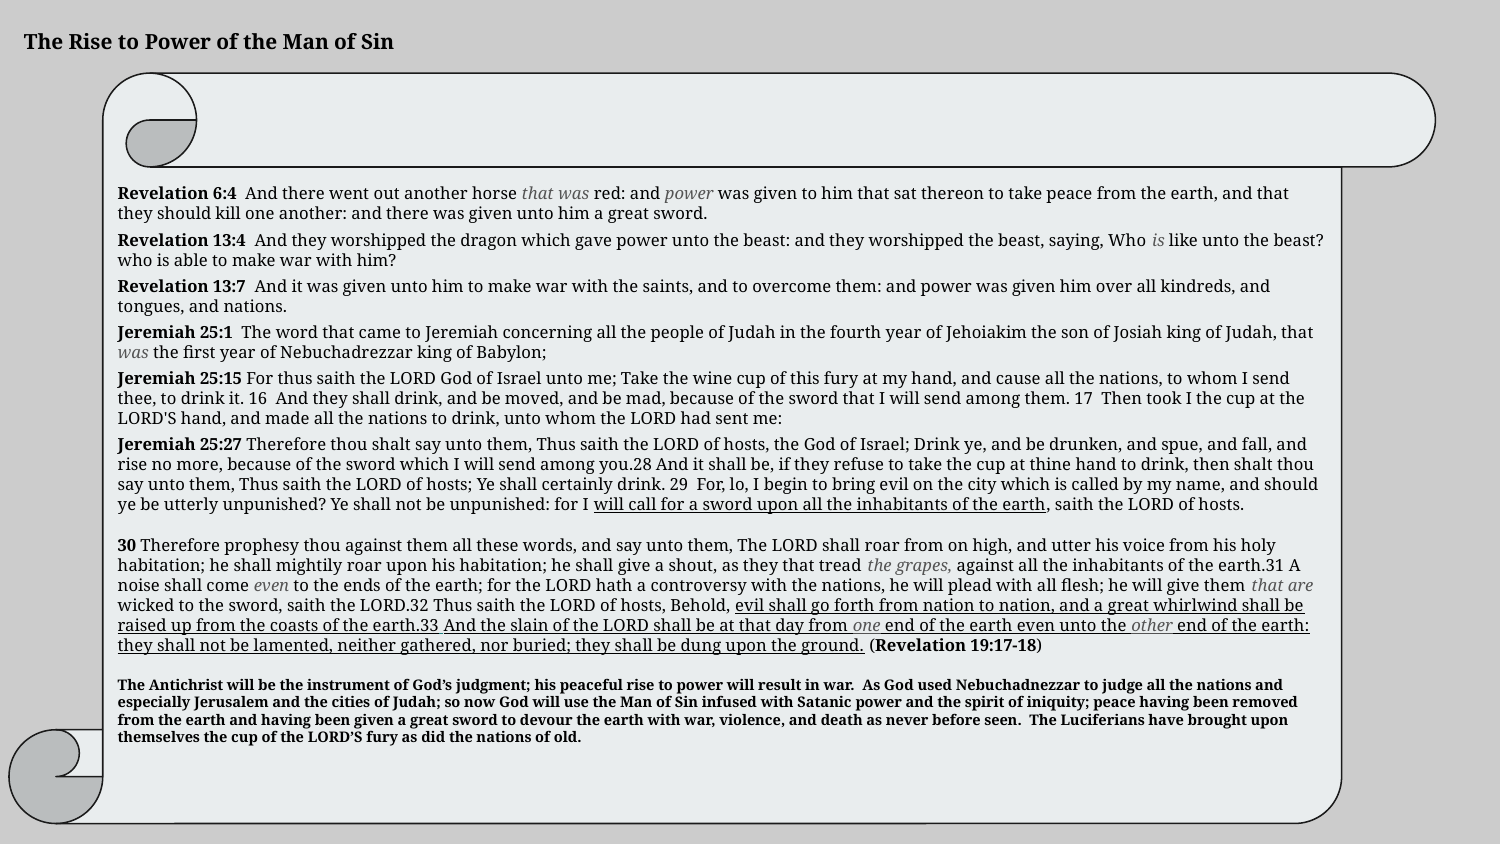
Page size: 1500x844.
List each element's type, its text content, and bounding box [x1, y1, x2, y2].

text_box The Rise to Power of the Man of Sin [8, 13, 537, 65]
text_box Revelation 6:4 And there went out another horse that was red: and power was given to him that sat thereon to take peace from the earth, and that they should kill one another: and there was given unto him a great sword. Revelation 13:4 And they worshipped the dragon which gave power unto the beast: and they worshipped the beast, saying, Who is like unto the beast? who is able to make war with him? Revelation 13:7 And it was given unto him to make war with the saints, and to overcome them: and power was given him over all kindreds, and tongues, and nations. Jeremiah 25:1 The word that came to Jeremiah concerning all the people of Judah in the fourth year of Jehoiakim the son of Josiah king of Judah, that was the first year of Nebuchadrezzar king of Babylon; Jeremiah 25:15 For thus saith the LORD God of Israel unto me; Take the wine cup of this fury at my hand, and cause all the nations, to whom I send thee, to drink it. 16 And they shall drink, and be moved, and be mad, because of the sword that I will send among them. 17 Then took I the cup at the LORD'S hand, and made all the nations to drink, unto whom the LORD had sent me: Jeremiah 25:27 Therefore thou shalt say unto them, Thus saith the LORD of hosts, the God of Israel; Drink ye, and be drunken, and spue, and fall, and rise no more, because of the sword which I will send among you.28 And it shall be, if they refuse to take the cup at thine hand to drink, then shalt thou say unto them, Thus saith the LORD of hosts; Ye shall certainly drink. 29 For, lo, I begin to bring evil on the city which is called by my name, and should ye be utterly unpunished? Ye shall not be unpunished: for I will call for a sword upon all the inhabitants of the earth, saith the LORD of hosts. 30 Therefore prophesy thou against them all these words, and say unto them, The LORD shall roar from on high, and utter his voice from his holy habitation; he shall mightily roar upon his habitation; he shall give a shout, as they that tread the grapes, against all the inhabitants of the earth.31 A noise shall come even to the ends of the earth; for the LORD hath a controversy with the nations, he will plead with all flesh; he will give them that are wicked to the sword, saith the LORD.32 Thus saith the LORD of hosts, Behold, evil shall go forth from nation to nation, and a great whirlwind shall be raised up from the coasts of the earth.33 And the slain of the LORD shall be at that day from one end of the earth even unto the other end of the earth: they shall not be lamented, neither gathered, nor buried; they shall be dung upon the ground. (Revelation 19:17-18) The Antichrist will be the instrument of God’s judgment; his peaceful rise to power will result in war. As God used Nebuchadnezzar to judge all the nations and especially Jerusalem and the cities of Judah; so now God will use the Man of Sin infused with Satanic power and the spirit of iniquity; peace having been removed from the earth and having been given a great sword to devour the earth with war, violence, and death as never before seen. The Luciferians have brought upon themselves the cup of the LORD’S fury as did the nations of old. [8, 73, 1436, 824]
